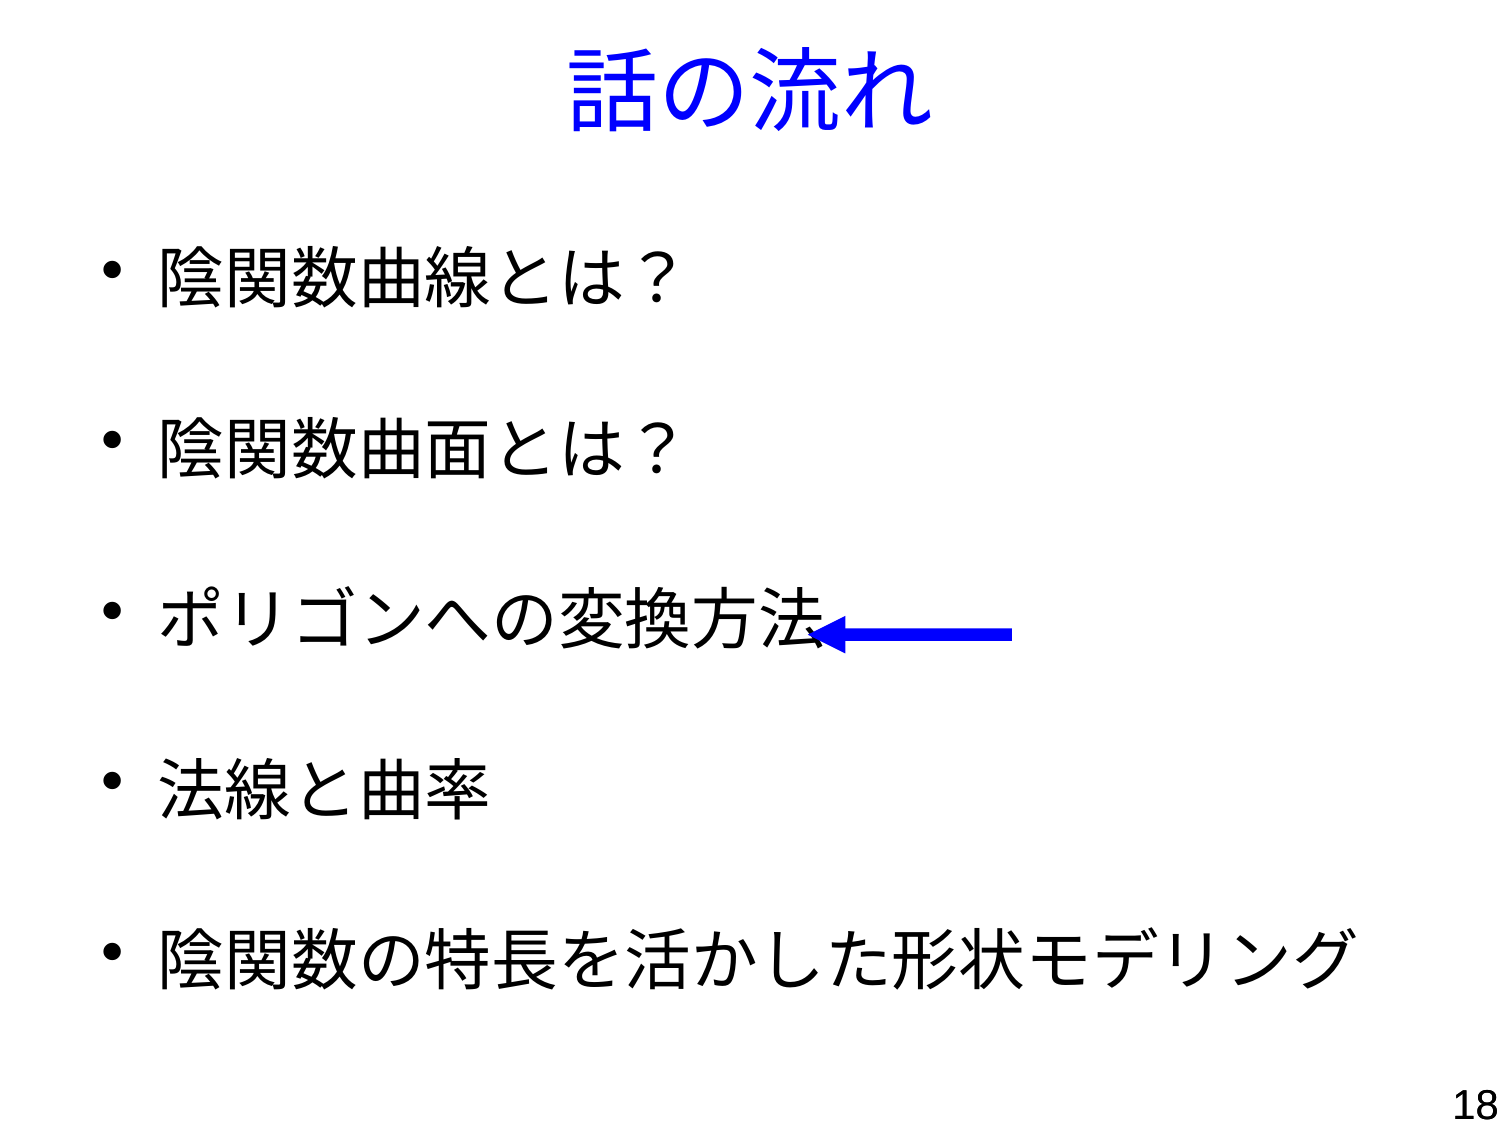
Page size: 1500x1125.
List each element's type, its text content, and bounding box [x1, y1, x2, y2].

list 陰関数曲線とは？ 陰関数曲面とは？ ポリゴンへの変換方法 法線と曲率 陰関数の特長を活かした形状モデリング [86, 237, 1457, 1079]
title 話の流れ [75, 0, 1425, 182]
text_box [807, 628, 1012, 641]
text_box 18 [1163, 1070, 1500, 1125]
